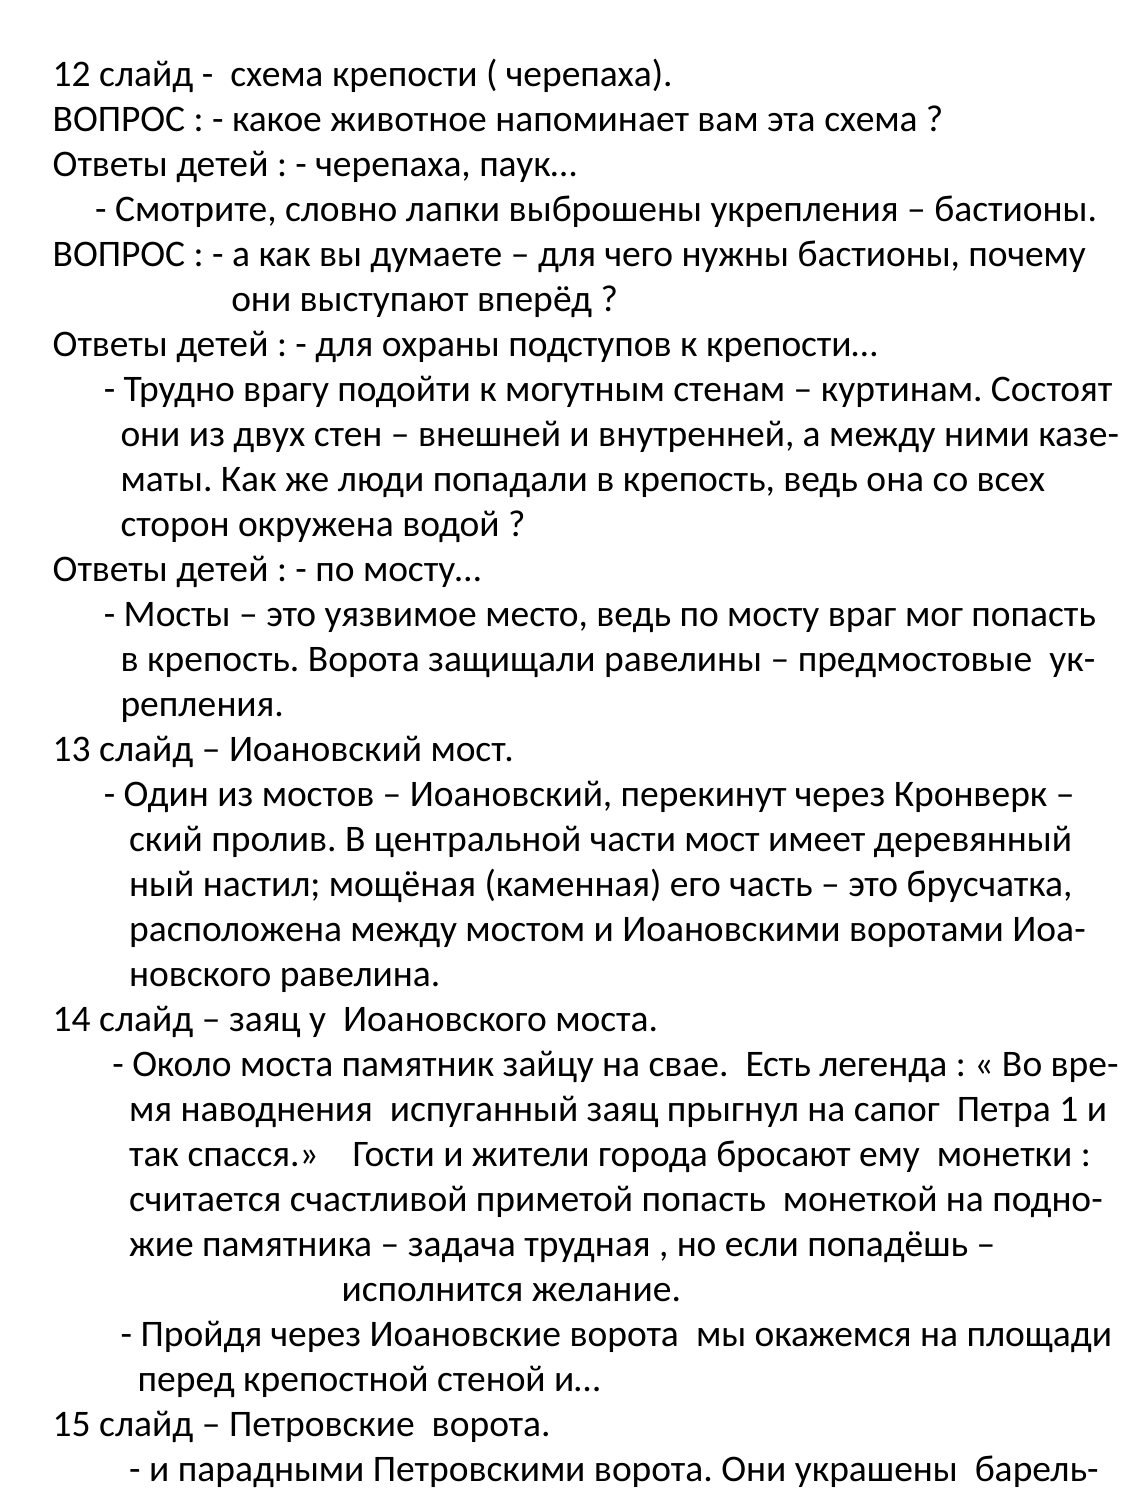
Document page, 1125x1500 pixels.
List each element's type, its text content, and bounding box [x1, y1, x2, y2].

text_box 12 слайд - схема крепости ( черепаха). ВОПРОС : - какое животное напоминает вам эта схема ? Ответы детей : - черепаха, паук… - Смотрите, словно лапки выброшены укрепления – бастионы. ВОПРОС : - а как вы думаете – для чего нужны бастионы, почему они выступают вперёд ? Ответы детей : - для охраны подступов к крепости… - Трудно врагу подойти к могутным стенам – куртинам. Состоят они из двух стен – внешней и внутренней, а между ними казе- маты. Как же люди попадали в крепость, ведь она со всех сторон окружена водой ? Ответы детей : - по мосту… - Мосты – это уязвимое место, ведь по мосту враг мог попасть в крепость. Ворота защищали равелины – предмостовые ук- репления. 13 слайд – Иоановский мост. - Один из мостов – Иоановский, перекинут через Кронверк – ский пролив. В центральной части мост имеет деревянный ный настил; мощёная (каменная) его часть – это брусчатка, расположена между мостом и Иоановскими воротами Иоа- новского равелина. 14 слайд – заяц у Иоановского моста. - Около моста памятник зайцу на свае. Есть легенда : « Во вре- мя наводнения испуганный заяц прыгнул на сапог Петра 1 и так спасся.» Гости и жители города бросают ему монетки : считается счастливой приметой попасть монеткой на подно- жие памятника – задача трудная , но если попадёшь – исполнится желание. - Пройдя через Иоановские ворота мы окажемся на площади перед крепостной стеной и… 15 слайд – Петровские ворота. - и парадными Петровскими ворота. Они украшены барель- [37, 41, 1125, 1500]
